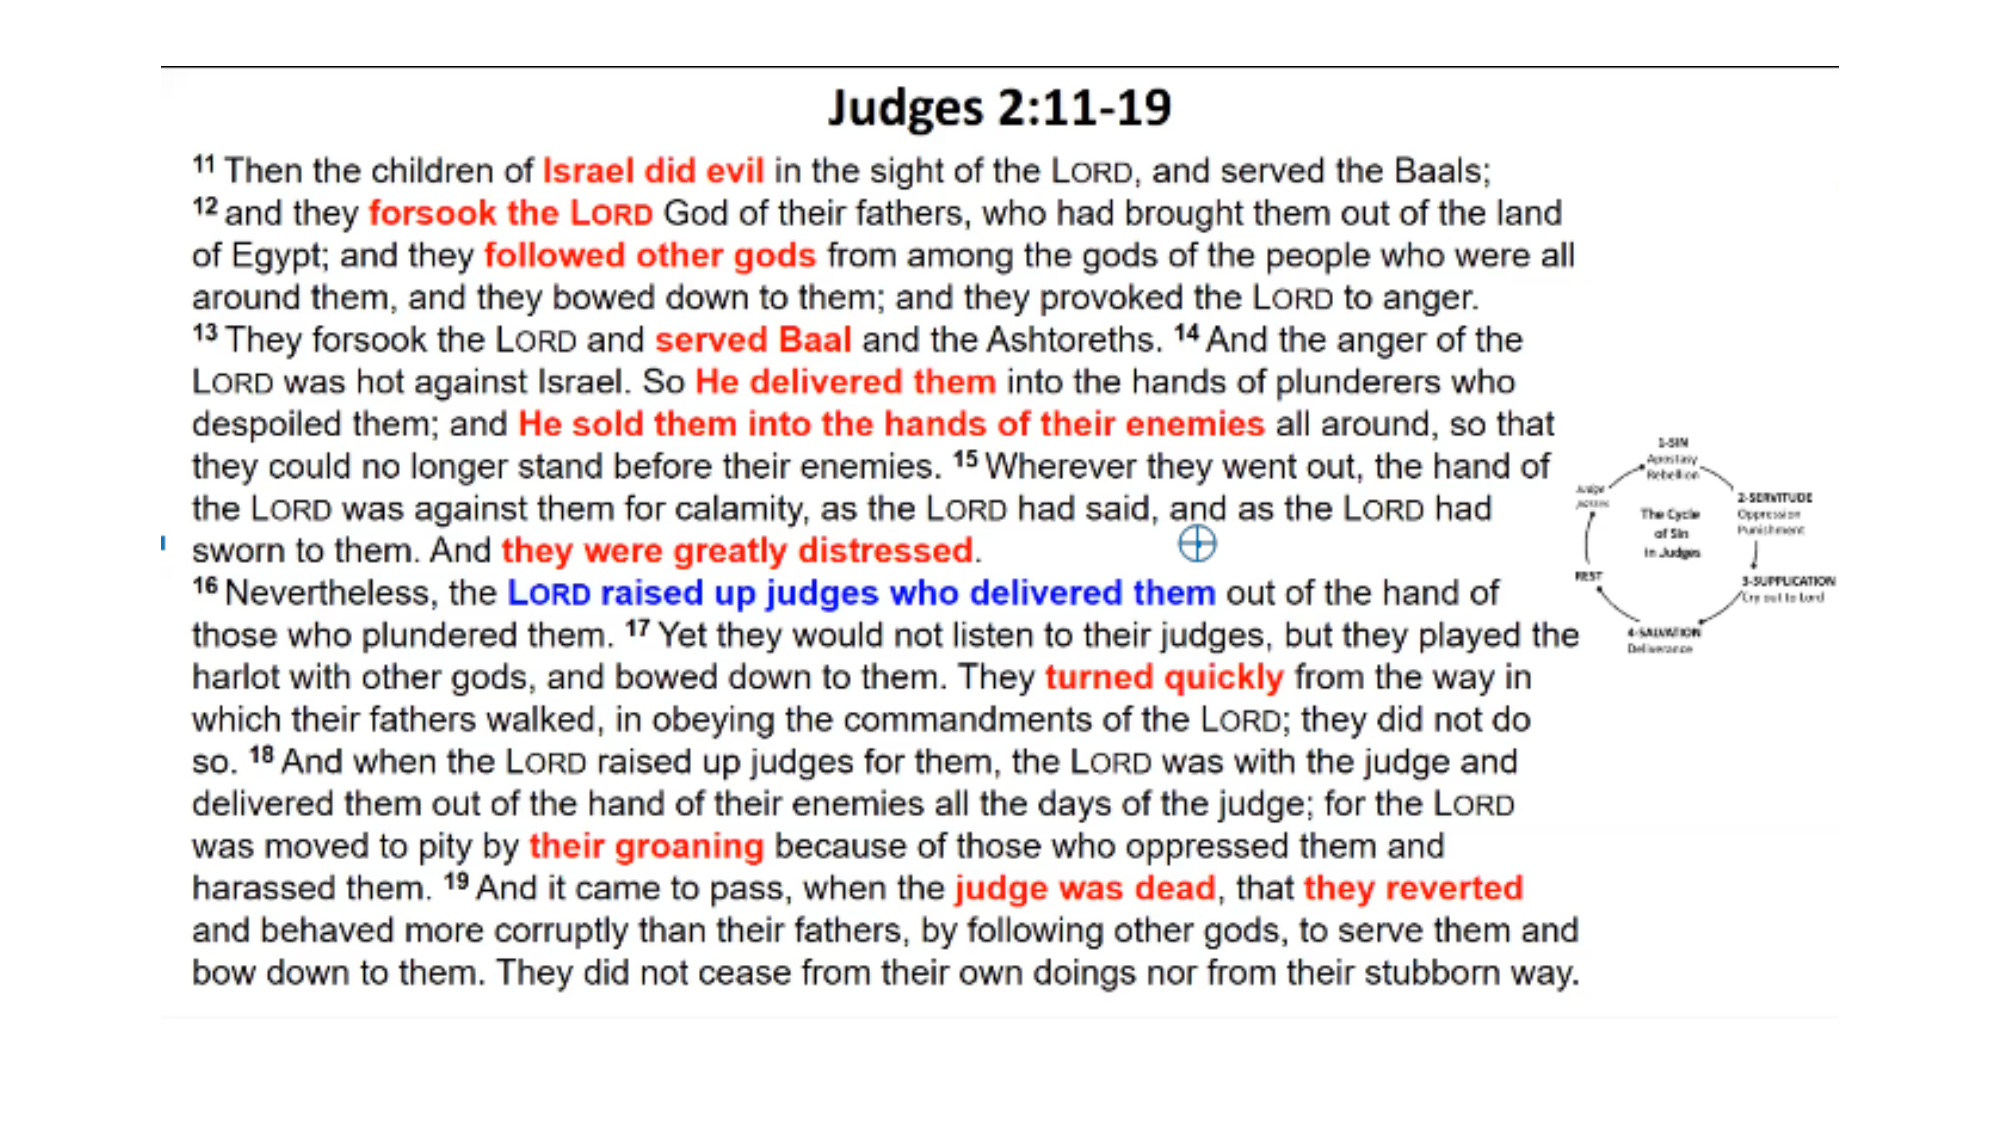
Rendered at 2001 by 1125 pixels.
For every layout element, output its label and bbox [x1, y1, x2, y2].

picture [161, 66, 1839, 1019]
